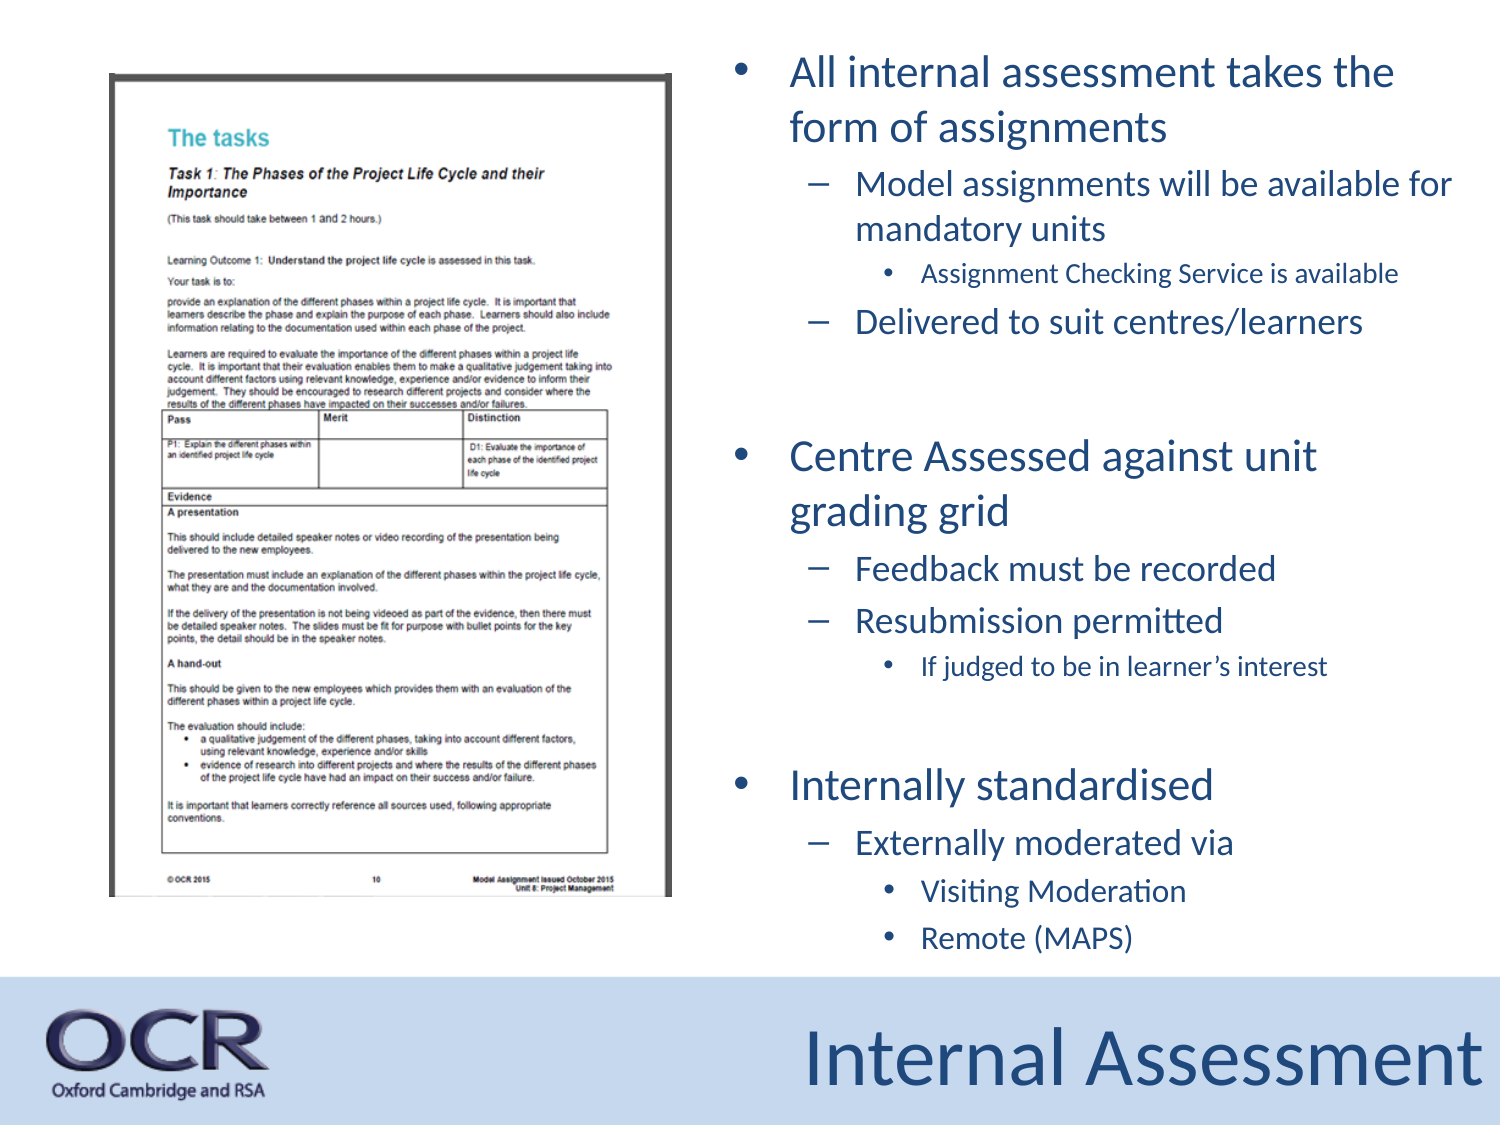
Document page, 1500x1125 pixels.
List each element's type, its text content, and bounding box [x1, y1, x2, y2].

picture [0, 3, 1500, 987]
text_box [0, 987, 306, 1125]
title Internal Assessment [273, 978, 1500, 1125]
list All internal assessment takes the form of assignments Model assignments will be available for mandatory units Assignment Checking Service is available Delivered to suit centres/learners Centre Assessed against unit grading grid Feedback must be recorded Resubmission permitted If judged to be in learner’s interest Internally standardised Externally moderated via Visiting Moderation Remote (MAPS) [718, 34, 1469, 969]
